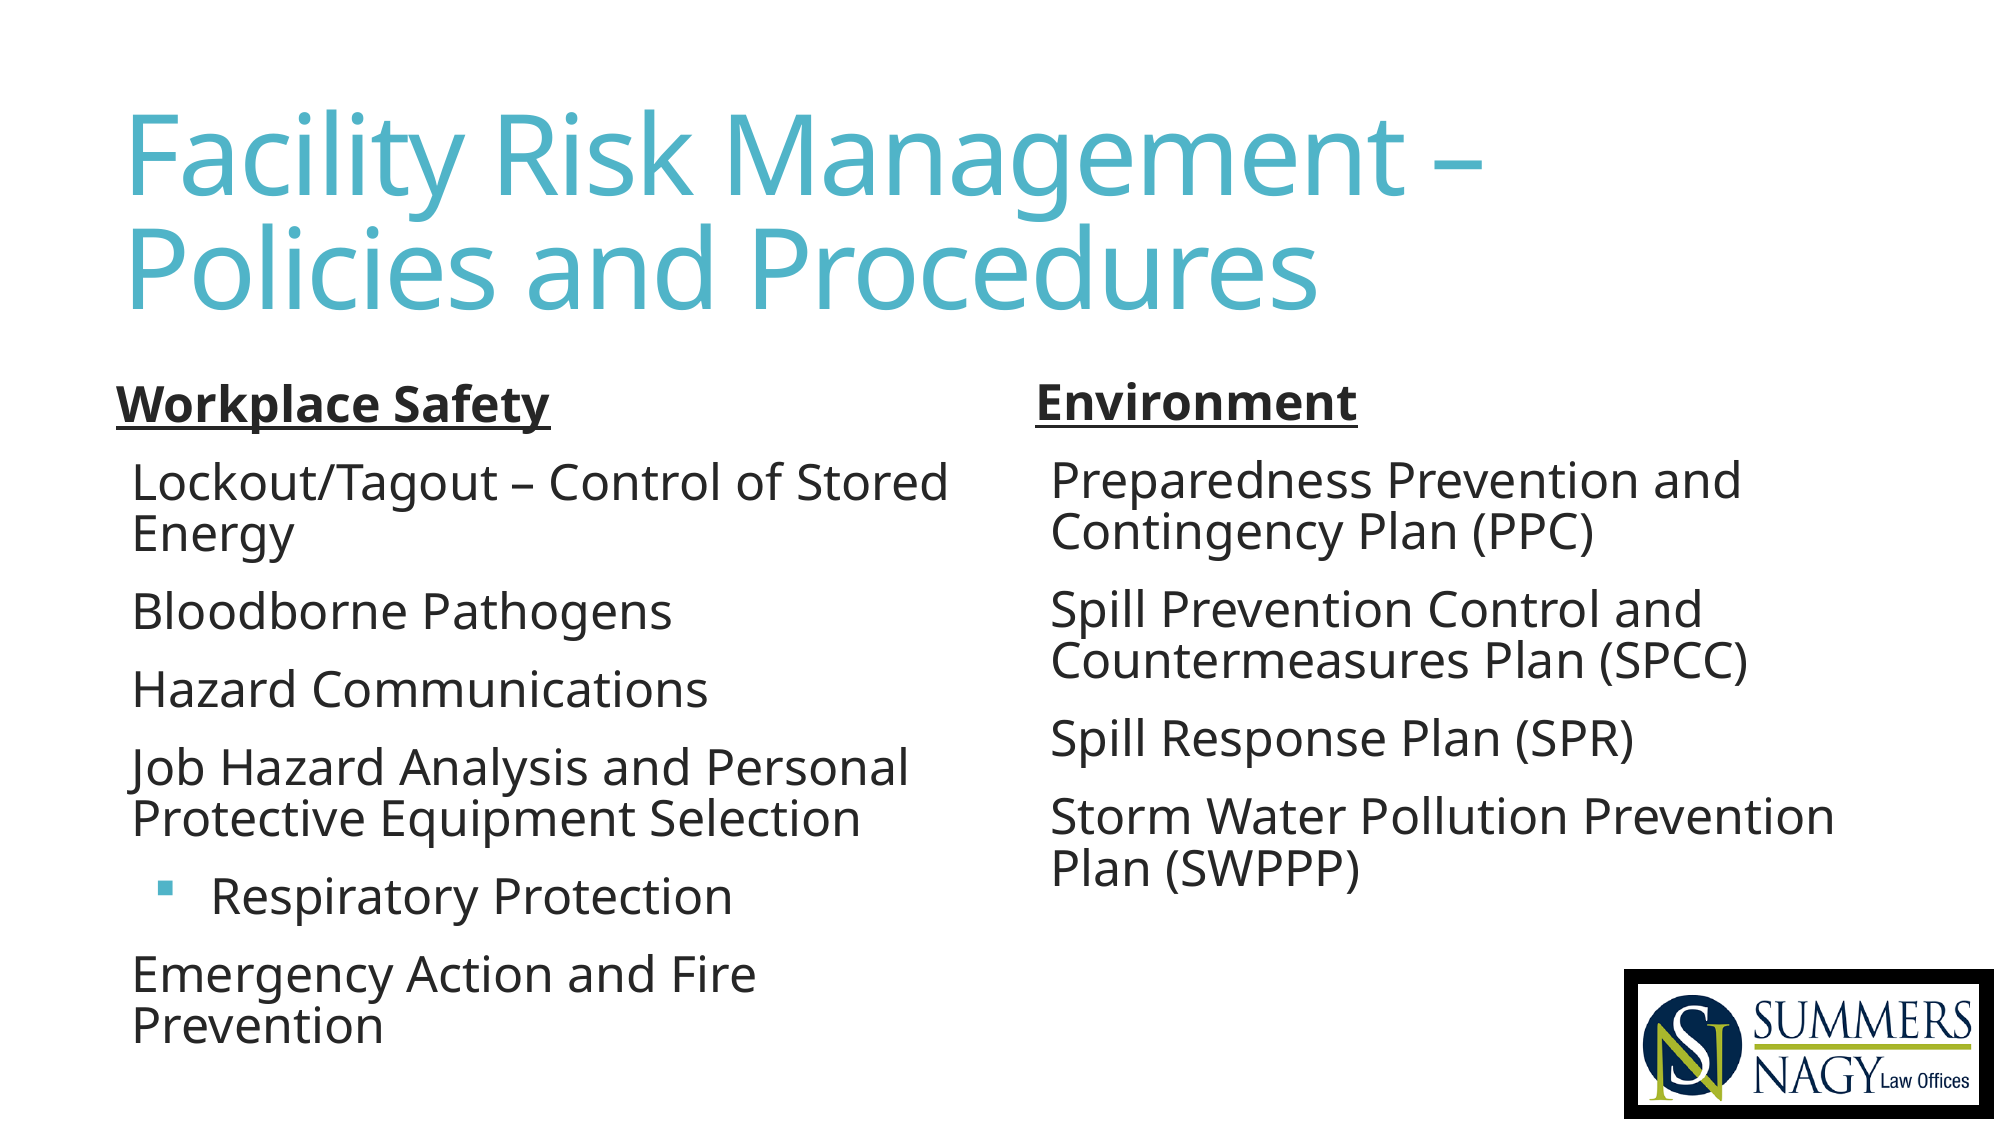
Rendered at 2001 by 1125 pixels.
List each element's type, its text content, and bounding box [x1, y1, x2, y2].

picture [1637, 983, 1980, 1105]
title Facility Risk Management – Policies and Procedures [107, 81, 1875, 354]
text_box Environment Preparedness Prevention and Contingency Plan (PPC) Spill Prevention Control and Countermeasures Plan (SPCC) Spill Response Plan (SPR) Storm Water Pollution Prevention Plan (SWPPP) [1020, 372, 1902, 1076]
list Workplace Safety Lockout/Tagout – Control of Stored Energy Bloodborne Pathogens Hazard Communications Job Hazard Analysis and Personal Protective Equipment Selection Respiratory Protection Emergency Action and Fire Prevention [101, 374, 983, 1055]
